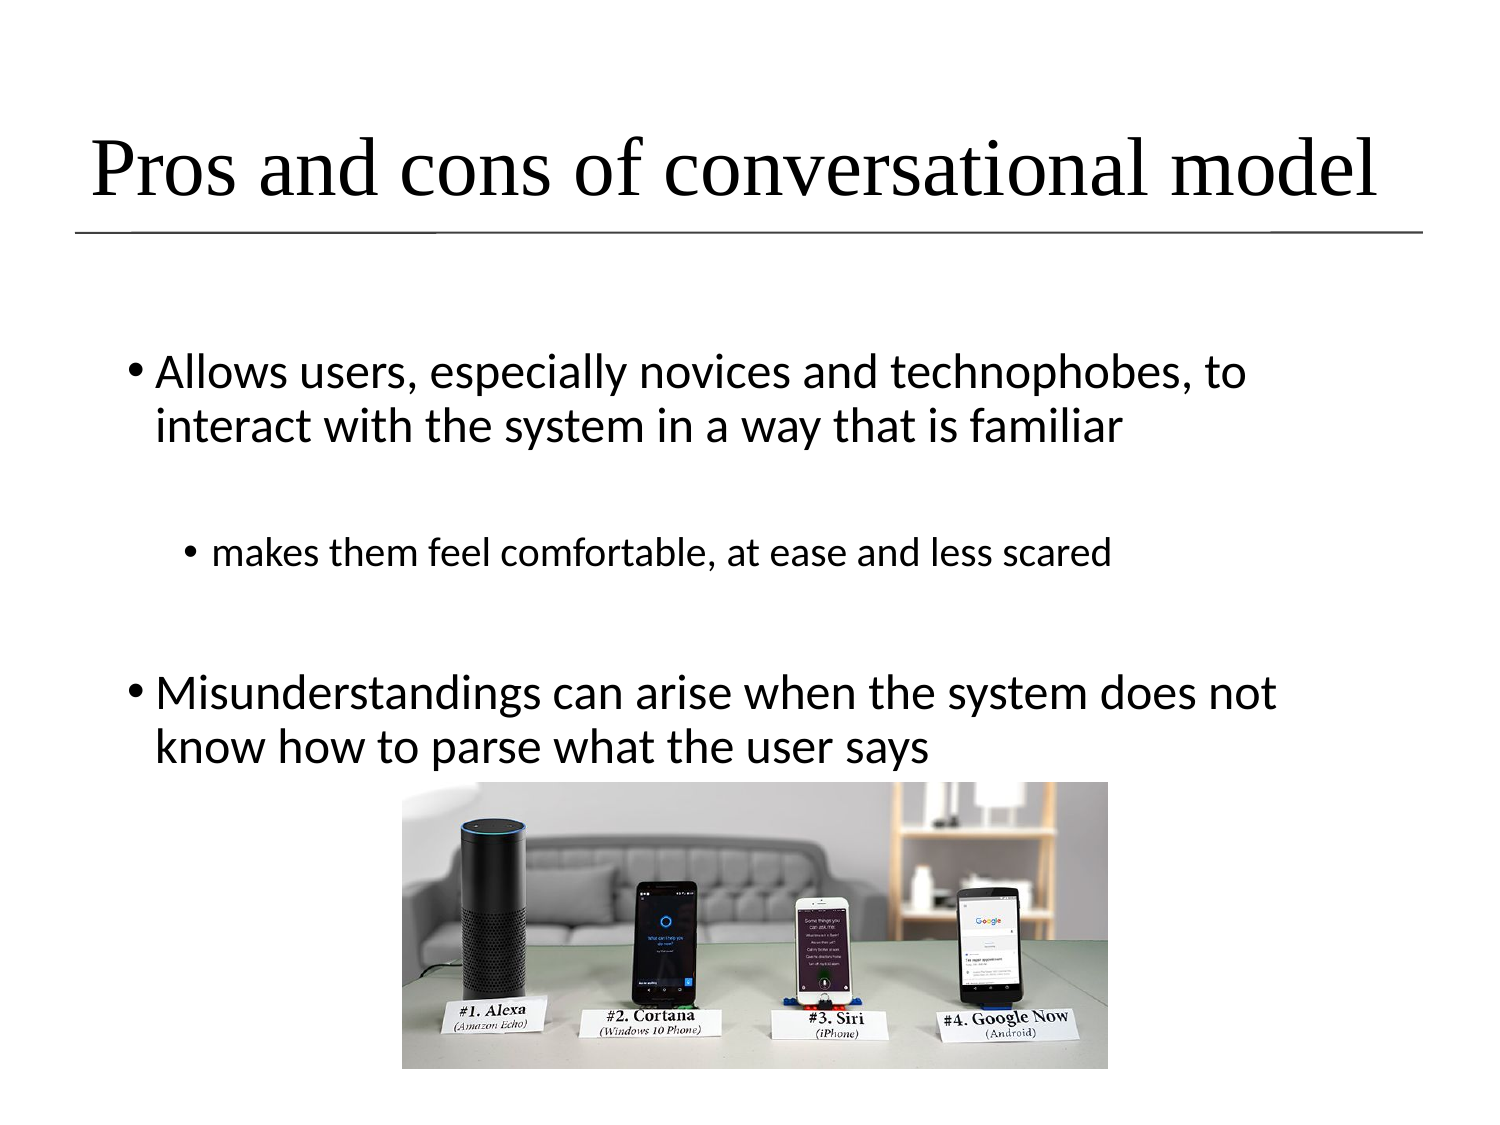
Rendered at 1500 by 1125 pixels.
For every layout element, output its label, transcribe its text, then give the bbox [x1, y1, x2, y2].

list Allows users, especially novices and technophobes, to interact with the system in a way that is familiar makes them feel comfortable, at ease and less scared Misunderstandings can arise when the system does not know how to parse what the user says [112, 338, 1388, 1014]
picture [402, 782, 1108, 1069]
title Pros and cons of conversational model [75, 75, 1471, 263]
